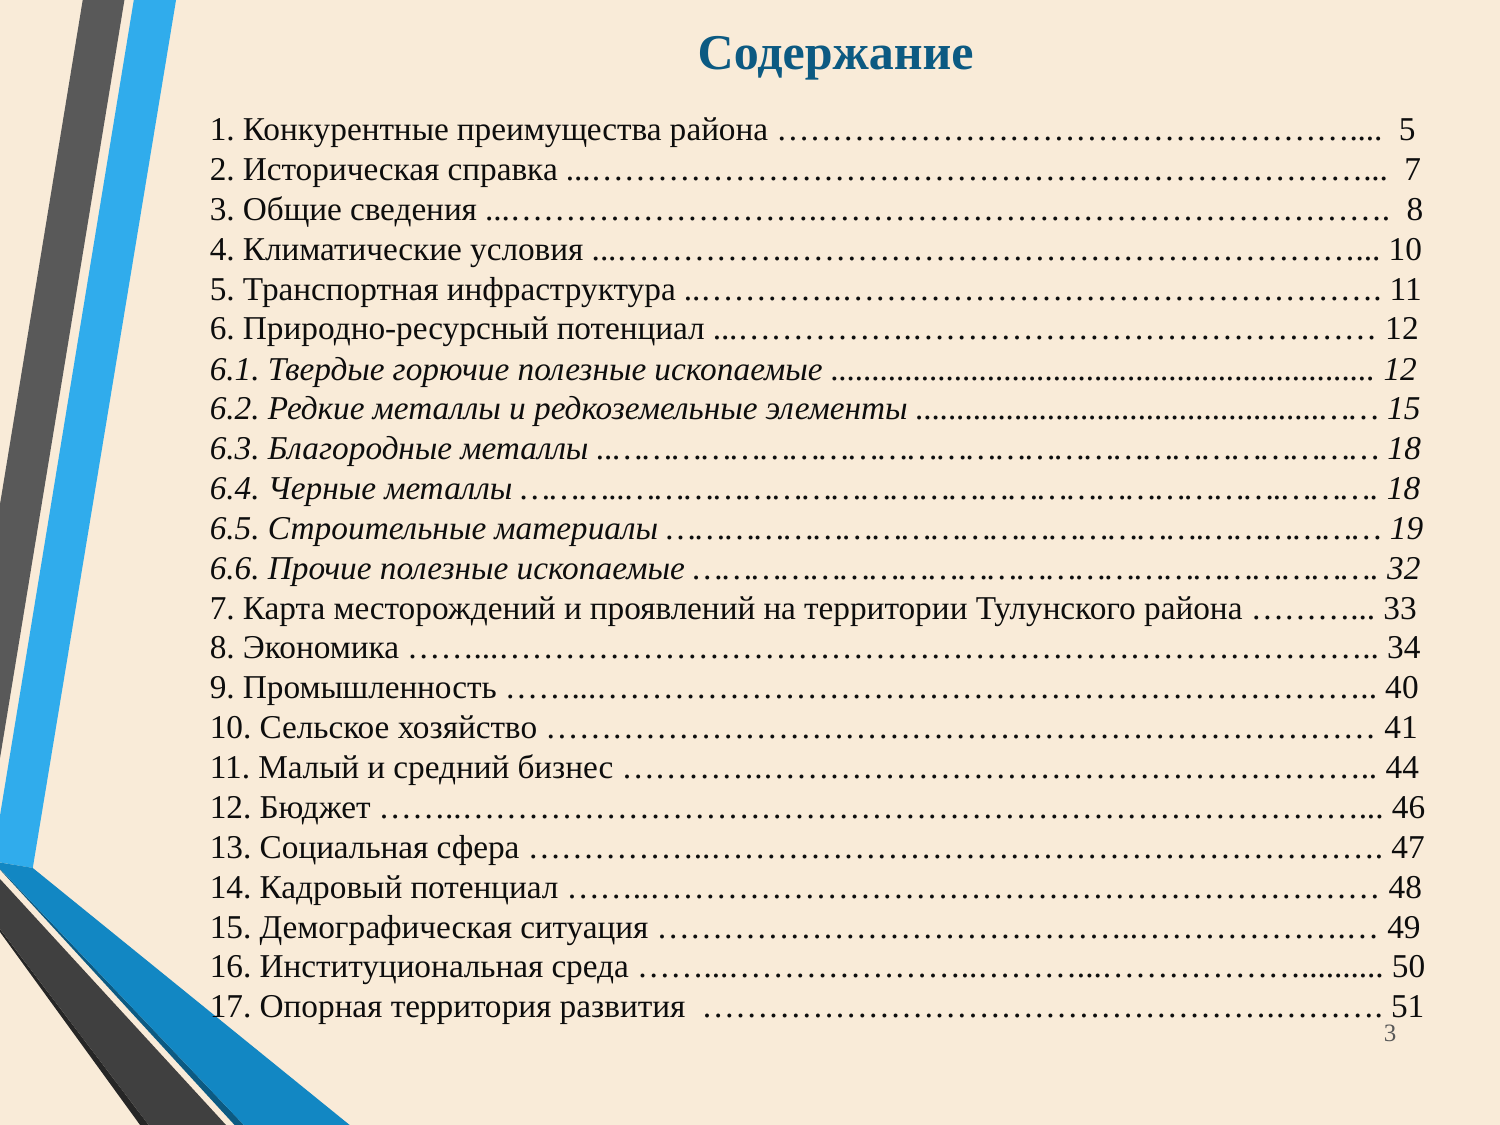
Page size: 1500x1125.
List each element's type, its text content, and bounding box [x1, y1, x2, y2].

list 1. Конкурентные преимущества района ………………………………….………….... 5 2. Историческая справка ...………………………………………….…………………... 7 3. Общие сведения ...……………………….……………………………………………. 8 4. Климатические условия ...…………….……………………………………………... 10 5. Транспортная инфраструктура ..………….…………………………………………. 11 6. Природно-ресурсный потенциал ...…………….…………………………………… 12 6.1. Твердые горючие полезные ископаемые .................................................................. 12 6.2. Редкие металлы и редкоземельные элементы .................................................…… 15 6.3. Благородные металлы ..…………………………………………………………………… 18 6.4. Черные металлы ………..………………………………………………………….………. 18 6.5. Строительные материалы ……………………………………………….……………… 19 6.6. Прочие полезные ископаемые ……………………………………………………………. 32 7. Карта месторождений и проявлений на территории Тулунского района ………... 33 8. Экономика ……...…………………………………………………………………….. 34 9. Промышленность ……...…………………………………………………………….. 40 10. Сельское хозяйство ………………………………………………………………… 41 11. Малый и средний бизнес ………….……………………………………………….. 44 12. Бюджет ……..………………………………………………………………………... 46 13. Социальная сфера ……………..……………………………………………………. 47 14. Кадровый потенциал ……..………………………………………………………… 48 15. Демографическая ситуация ……………………………………..……………….… 49 16. Институциональная среда ……...…………………..………...……………….......... 50 17. Опорная территория развития …………………………………………….………. 51 [194, 100, 1447, 1035]
slide_number 3 [1354, 1001, 1425, 1062]
title Содержание [171, 0, 1500, 99]
